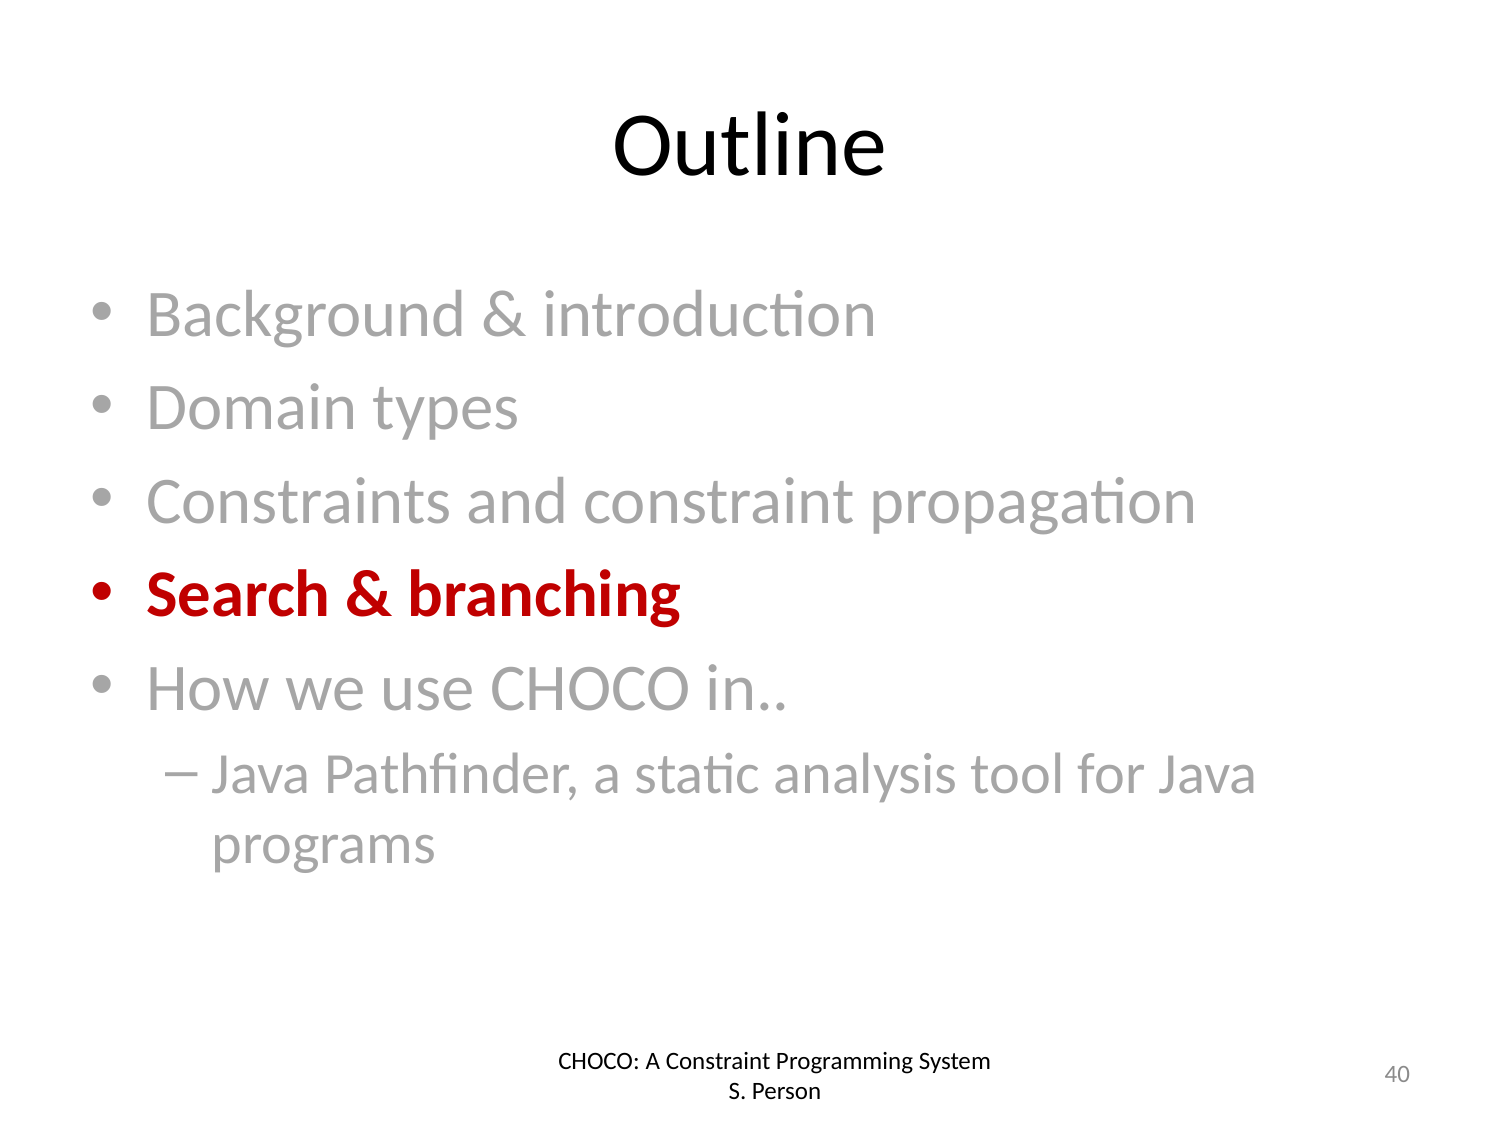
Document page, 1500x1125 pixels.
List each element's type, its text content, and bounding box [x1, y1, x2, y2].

slide_number 40 [1074, 1042, 1425, 1103]
list Background & introduction Domain types Constraints and constraint propagation Search & branching How we use Choco in.. Java Pathfinder, a static analysis tool for Java programs [75, 262, 1425, 1005]
title Outline [75, 45, 1425, 233]
